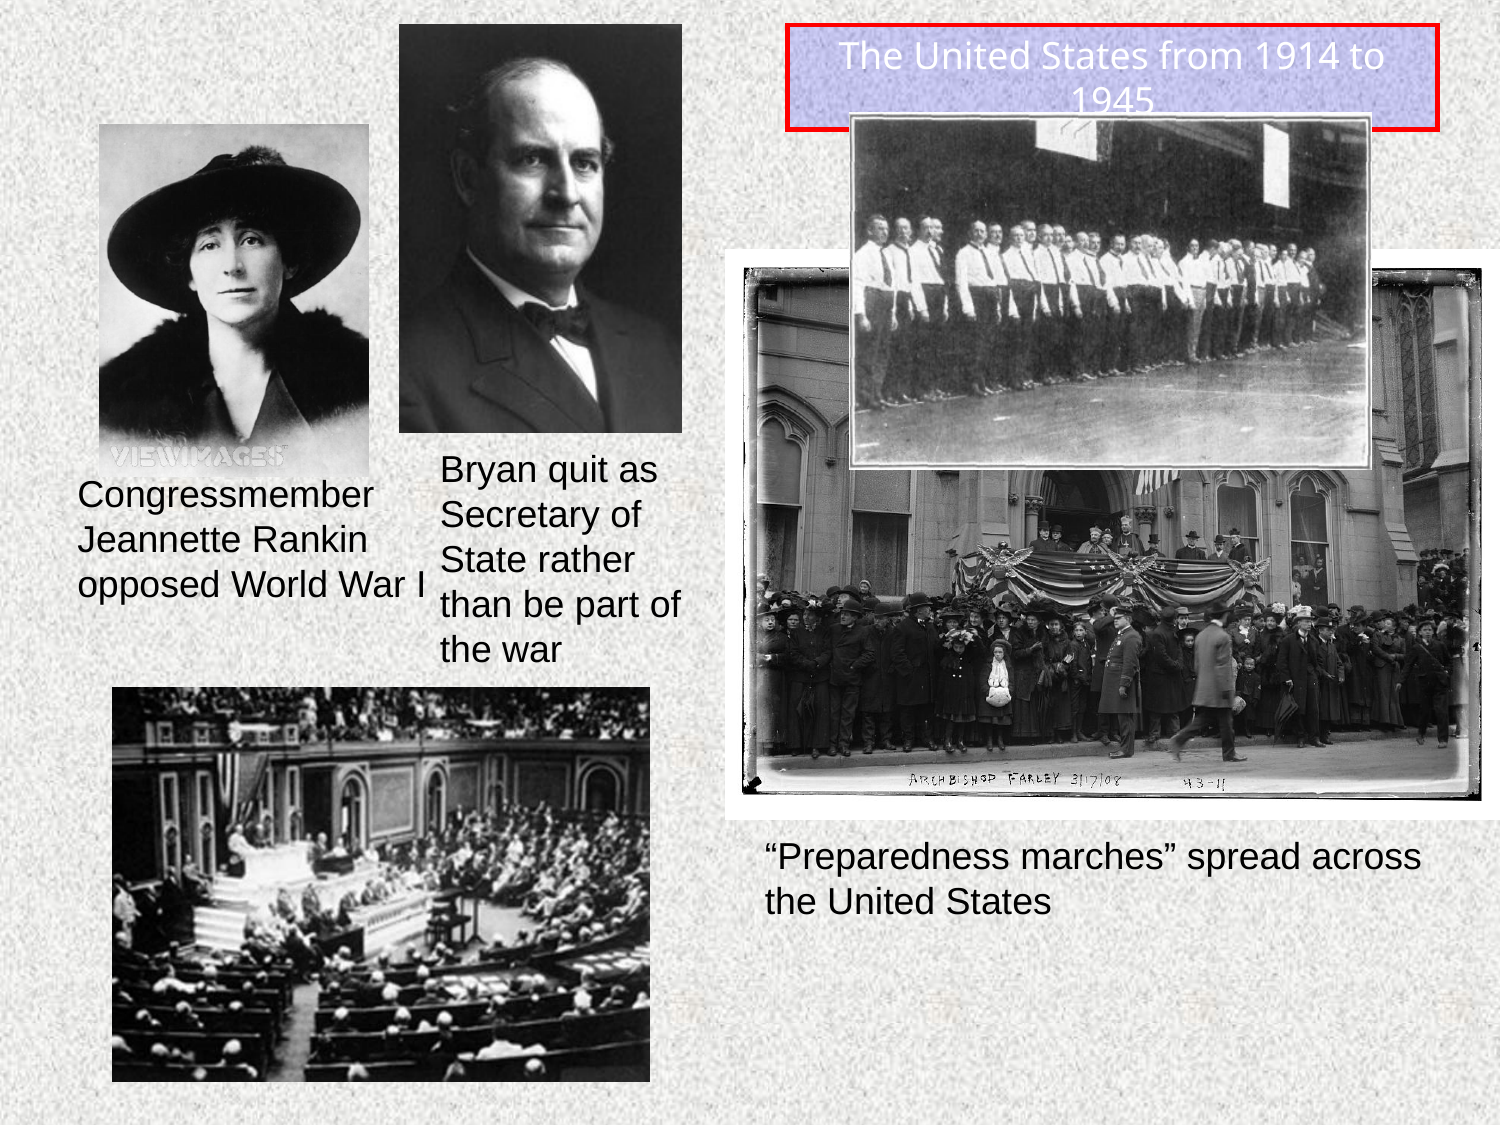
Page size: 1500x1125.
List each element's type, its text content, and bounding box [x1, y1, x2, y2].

picture [0, 0, 1500, 1125]
text_box “Preparedness marches” spread across the United States [750, 829, 1450, 930]
text_box Congressmember Jeannette Rankin opposed World War I [62, 462, 425, 613]
text_box Bryan quit as Secretary of State rather than be part of the war [425, 437, 700, 678]
